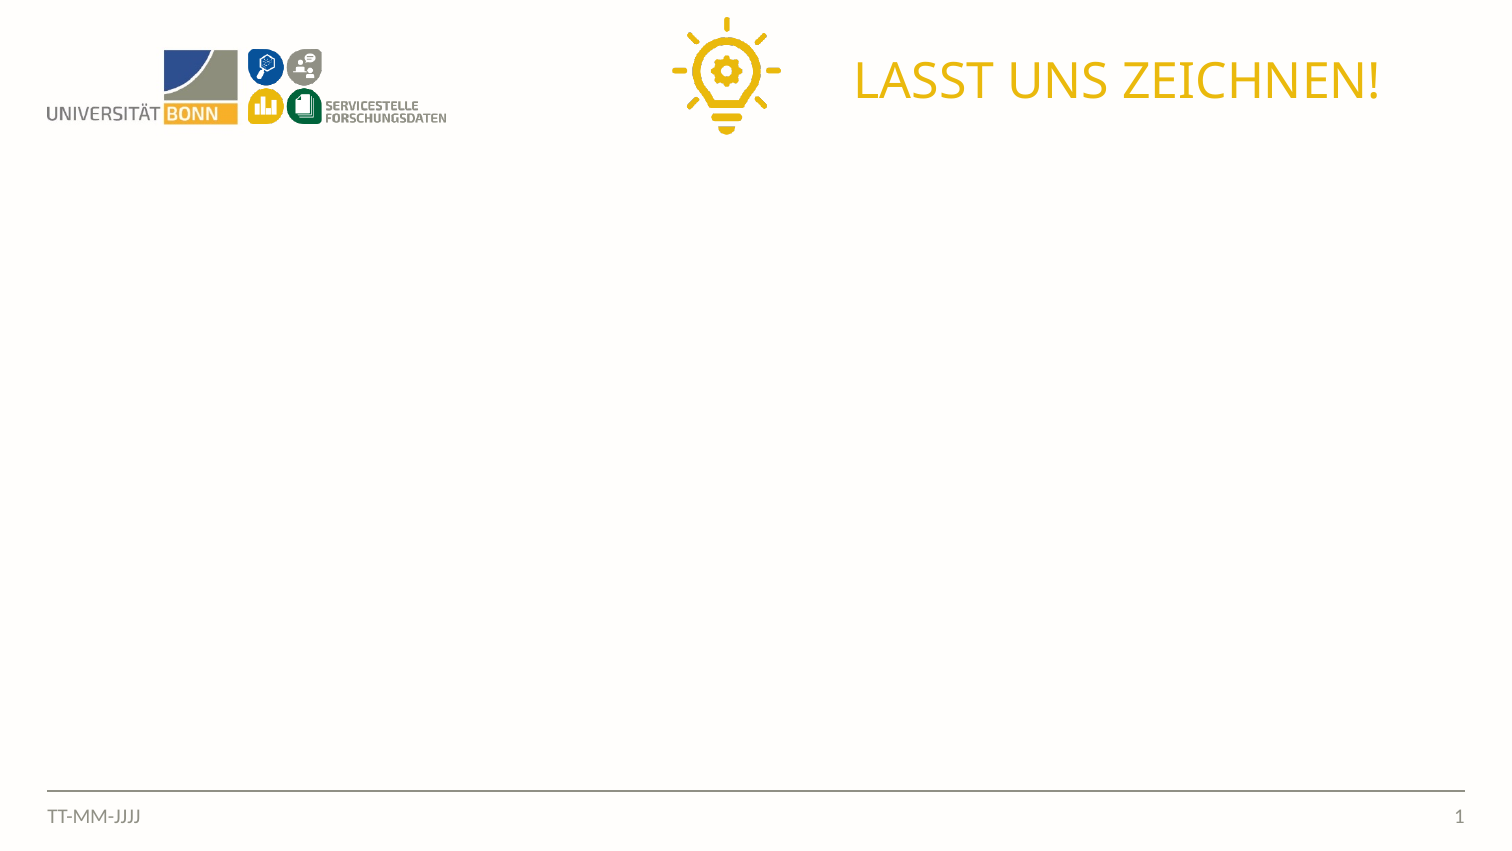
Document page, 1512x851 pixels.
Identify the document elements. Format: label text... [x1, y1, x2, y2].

picture [662, 11, 793, 143]
picture [47, 47, 446, 142]
slide_number 1 [1370, 791, 1465, 839]
slide_number TT-MM-JJJJ [47, 791, 189, 839]
text_box Lasst uns zeichnen! [826, 47, 1465, 154]
